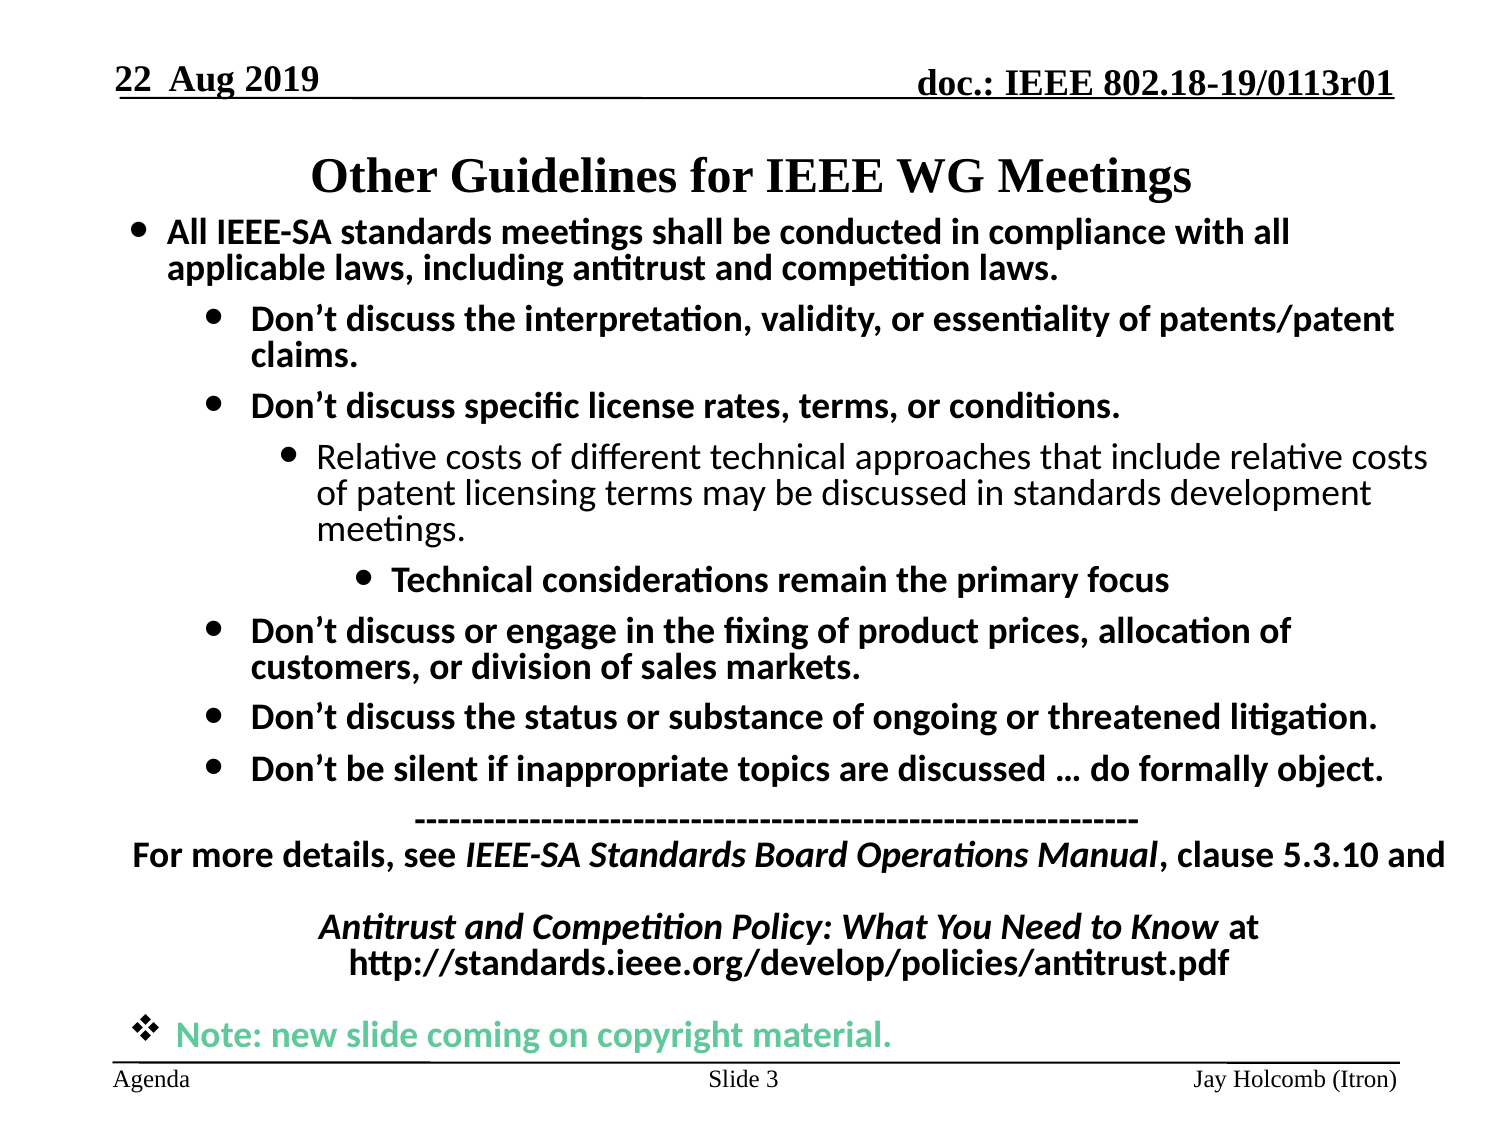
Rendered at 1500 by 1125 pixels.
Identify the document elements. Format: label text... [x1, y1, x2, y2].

text_box [87, 37, 1438, 163]
title Other Guidelines for IEEE WG Meetings [105, 163, 1398, 246]
text_box All IEEE-SA standards meetings shall be conducted in compliance with all applicable laws, including antitrust and competition laws. Don’t discuss the interpretation, validity, or essentiality of patents/patent claims. Don’t discuss specific license rates, terms, or conditions. Relative costs of different technical approaches that include relative costs of patent licensing terms may be discussed in standards development meetings. Technical considerations remain the primary focus Don’t discuss or engage in the fixing of product prices, allocation of customers, or division of sales markets. Don’t discuss the status or substance of ongoing or threatened litigation. Don’t be silent if inappropriate topics are discussed … do formally object. --------------------------------------------------------------- For more details, see IEEE-SA Standards Board Operations Manual, clause 5.3.10 and Antitrust and Competition Policy: What You Need to Know at http://standards.ieee.org/develop/policies/antitrust.pdf Note: new slide coming on copyright material. [114, 172, 1465, 1011]
footer Jay Holcomb (Itron) [874, 1061, 1398, 1093]
slide_number Slide 3 [687, 1061, 800, 1123]
